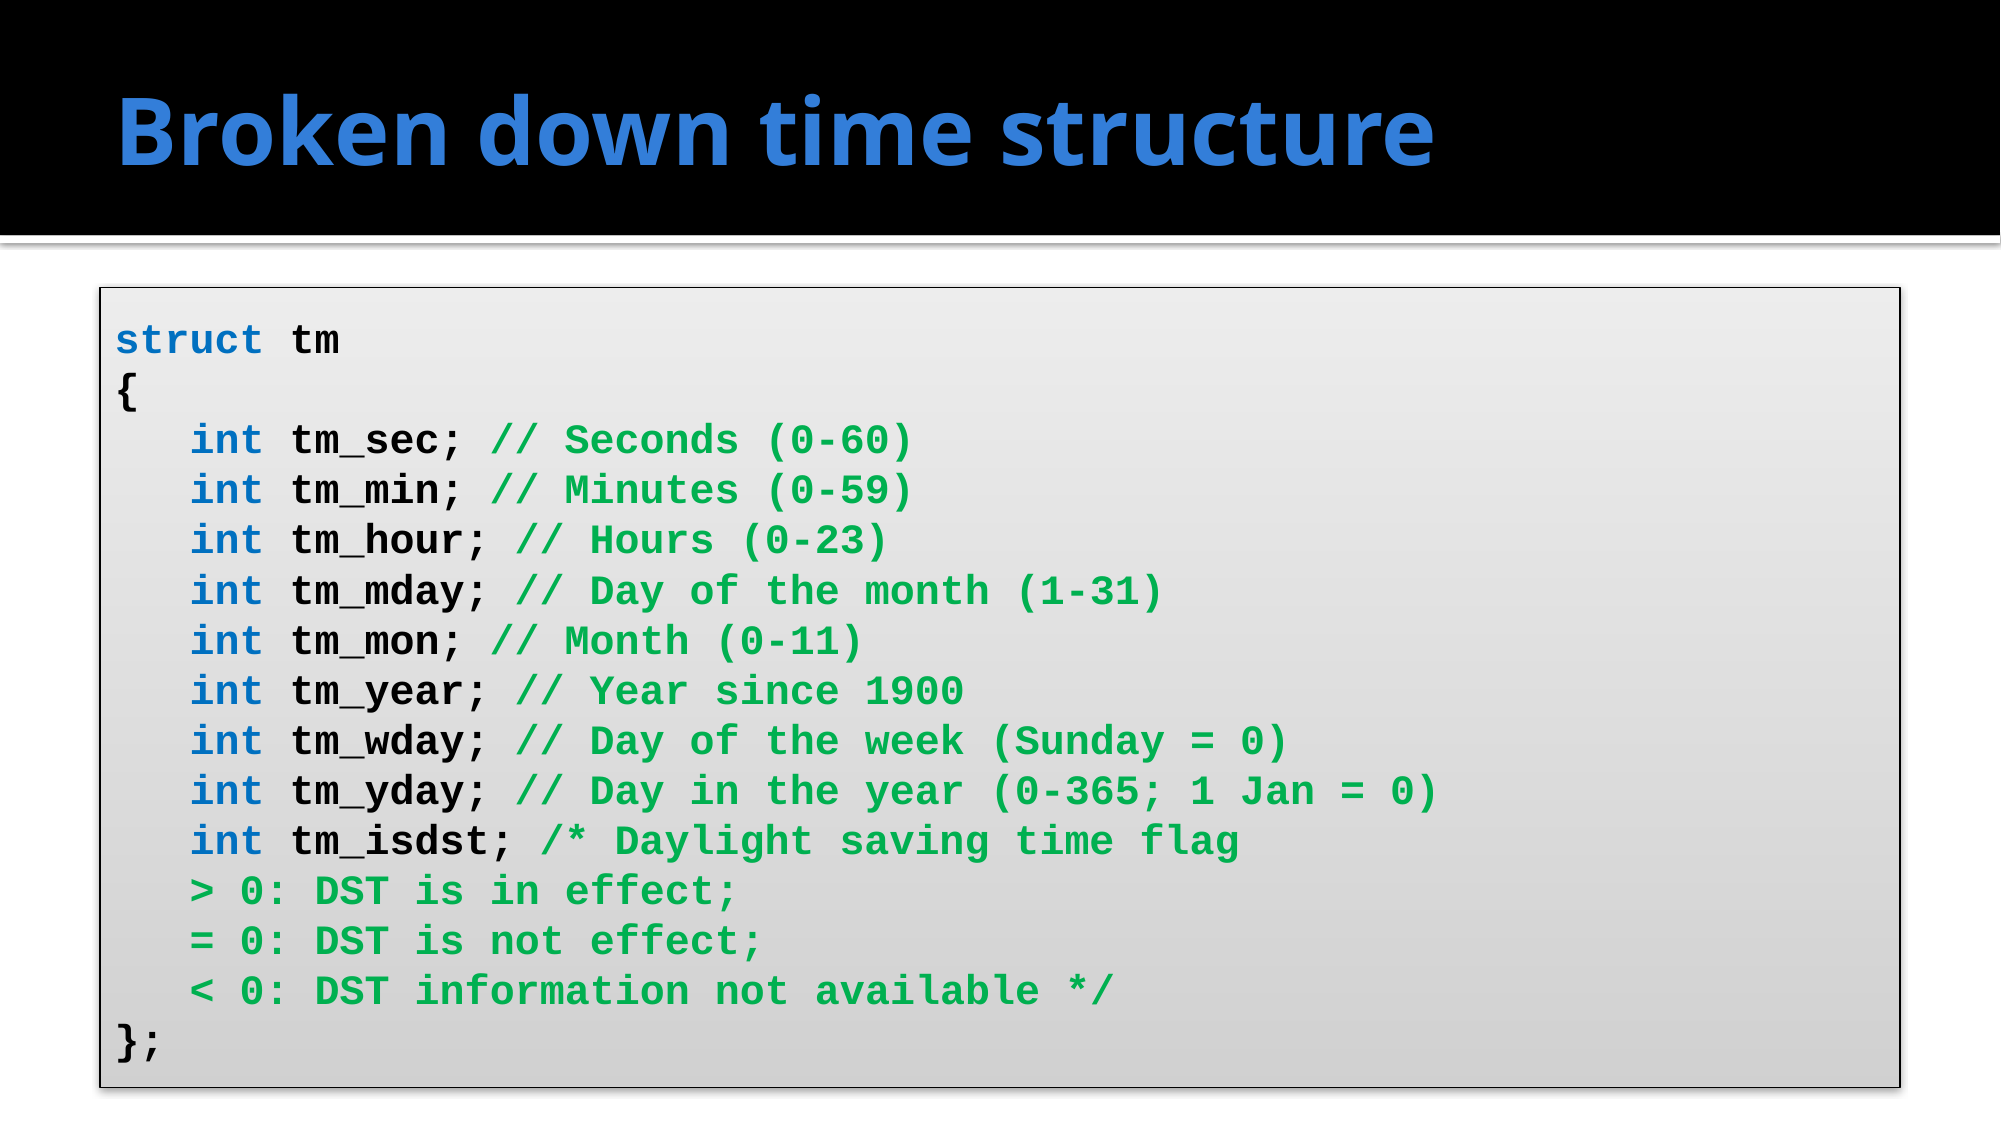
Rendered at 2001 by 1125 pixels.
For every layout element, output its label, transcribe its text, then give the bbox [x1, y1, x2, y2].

text_box struct tm { int tm_sec; // Seconds (0-60) int tm_min; // Minutes (0-59) int tm_hour; // Hours (0-23) int tm_mday; // Day of the month (1-31) int tm_mon; // Month (0-11) int tm_year; // Year since 1900 int tm_wday; // Day of the week (Sunday = 0) int tm_yday; // Day in the year (0-365; 1 Jan = 0) int tm_isdst; /* Daylight saving time flag > 0: DST is in effect; = 0: DST is not effect; < 0: DST information not available */ }; [99, 287, 1901, 1088]
title Broken down time structure [99, 25, 1900, 231]
